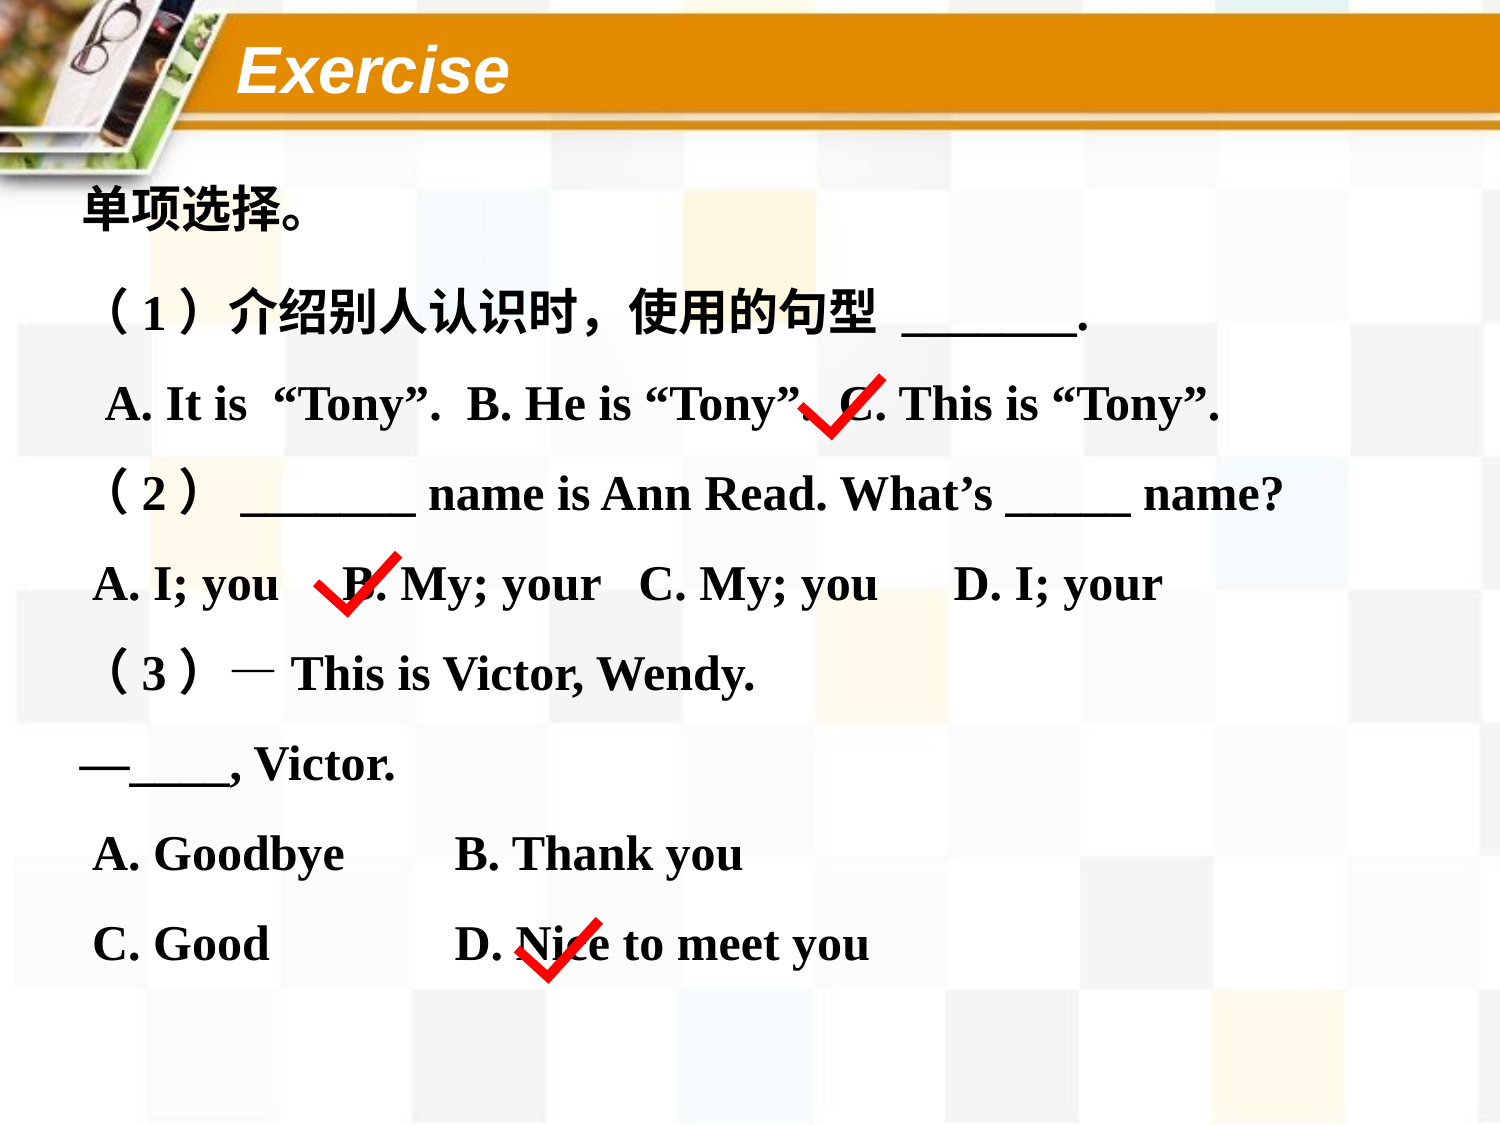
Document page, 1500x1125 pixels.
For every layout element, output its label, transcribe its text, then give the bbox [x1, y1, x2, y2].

text_box [311, 549, 404, 620]
text_box Exercise [221, 30, 1026, 102]
text_box （1）介绍别人认识时，使用的句型 _______. A. It is “Tony”. B. He is “Tony”. C. This is “Tony”. （2）_______ name is Ann Read. What’s _____ name? A. I; you B. My; your C. My; you D. I; your （3）—This is Victor, Wendy. —____, Victor. A. Goodbye B. Thank you C. Good D. Nice to meet you [64, 242, 1353, 978]
text_box [512, 915, 605, 986]
text_box [795, 372, 888, 442]
text_box 单项选择。 [66, 170, 347, 245]
picture [0, 0, 1500, 1125]
